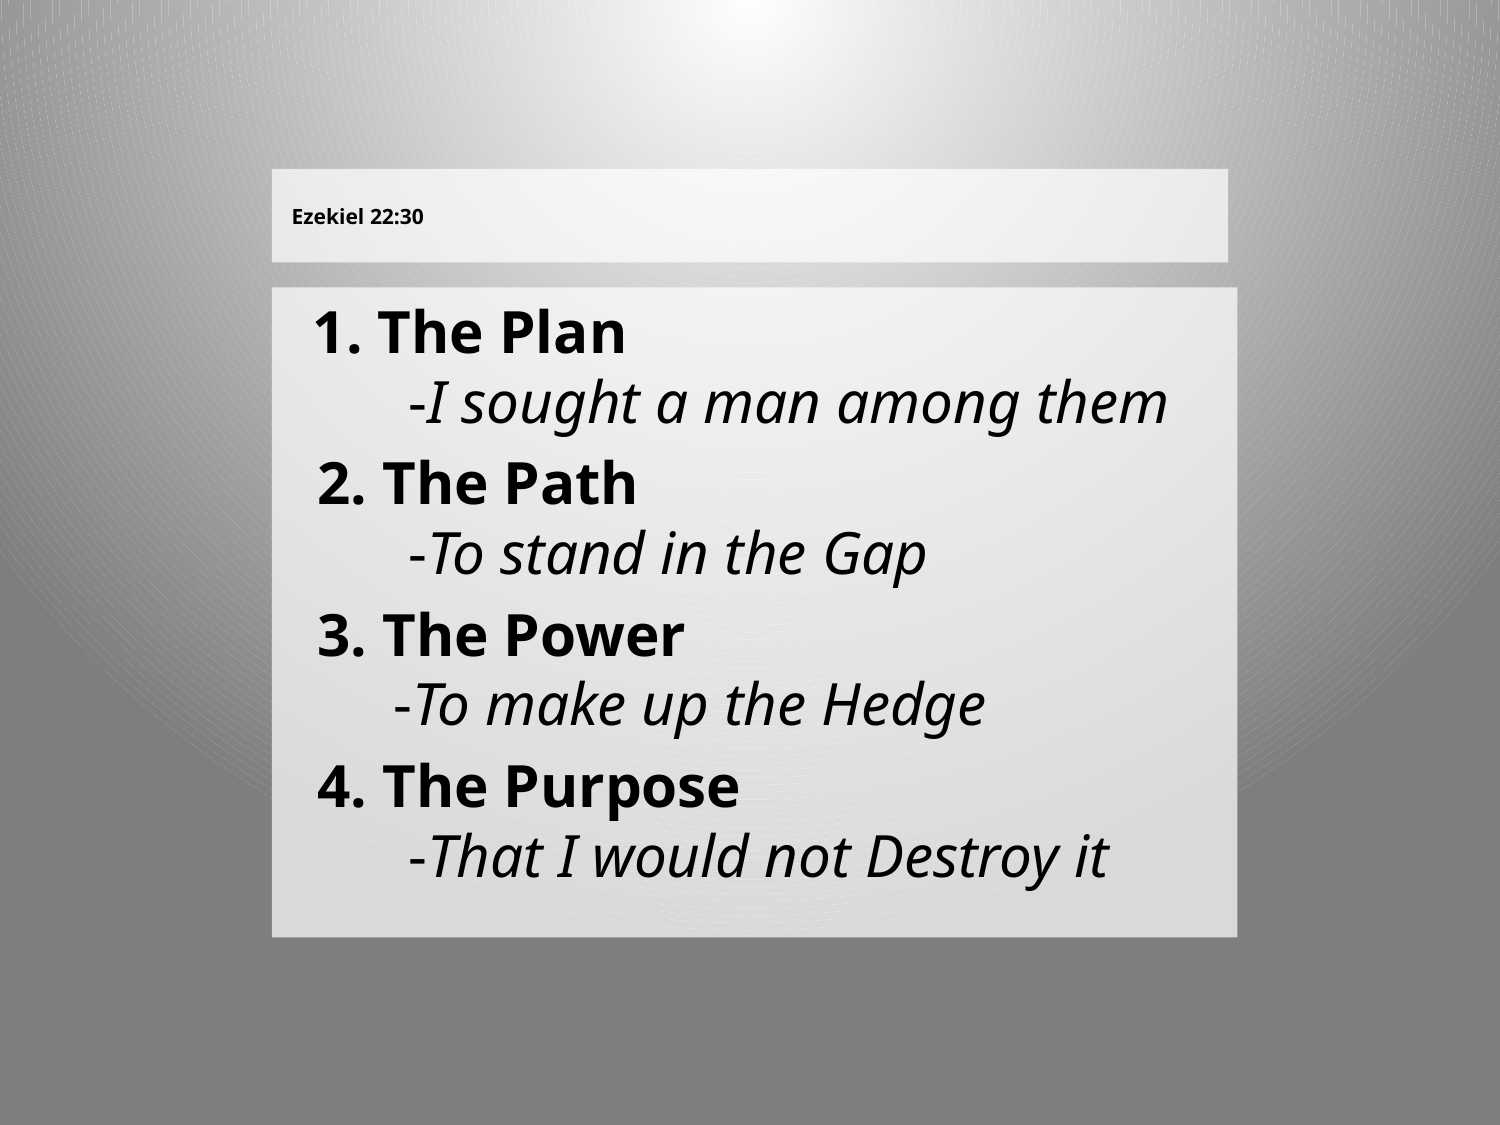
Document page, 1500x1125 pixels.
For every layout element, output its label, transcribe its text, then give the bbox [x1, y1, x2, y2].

title Ezekiel 22:30 [271, 168, 1229, 263]
subtitle 1. The Plan -I sought a man among them 2. The Path -To stand in the Gap 3. The Power -To make up the Hedge 4. The Purpose -That I would not Destroy it [271, 287, 1238, 938]
